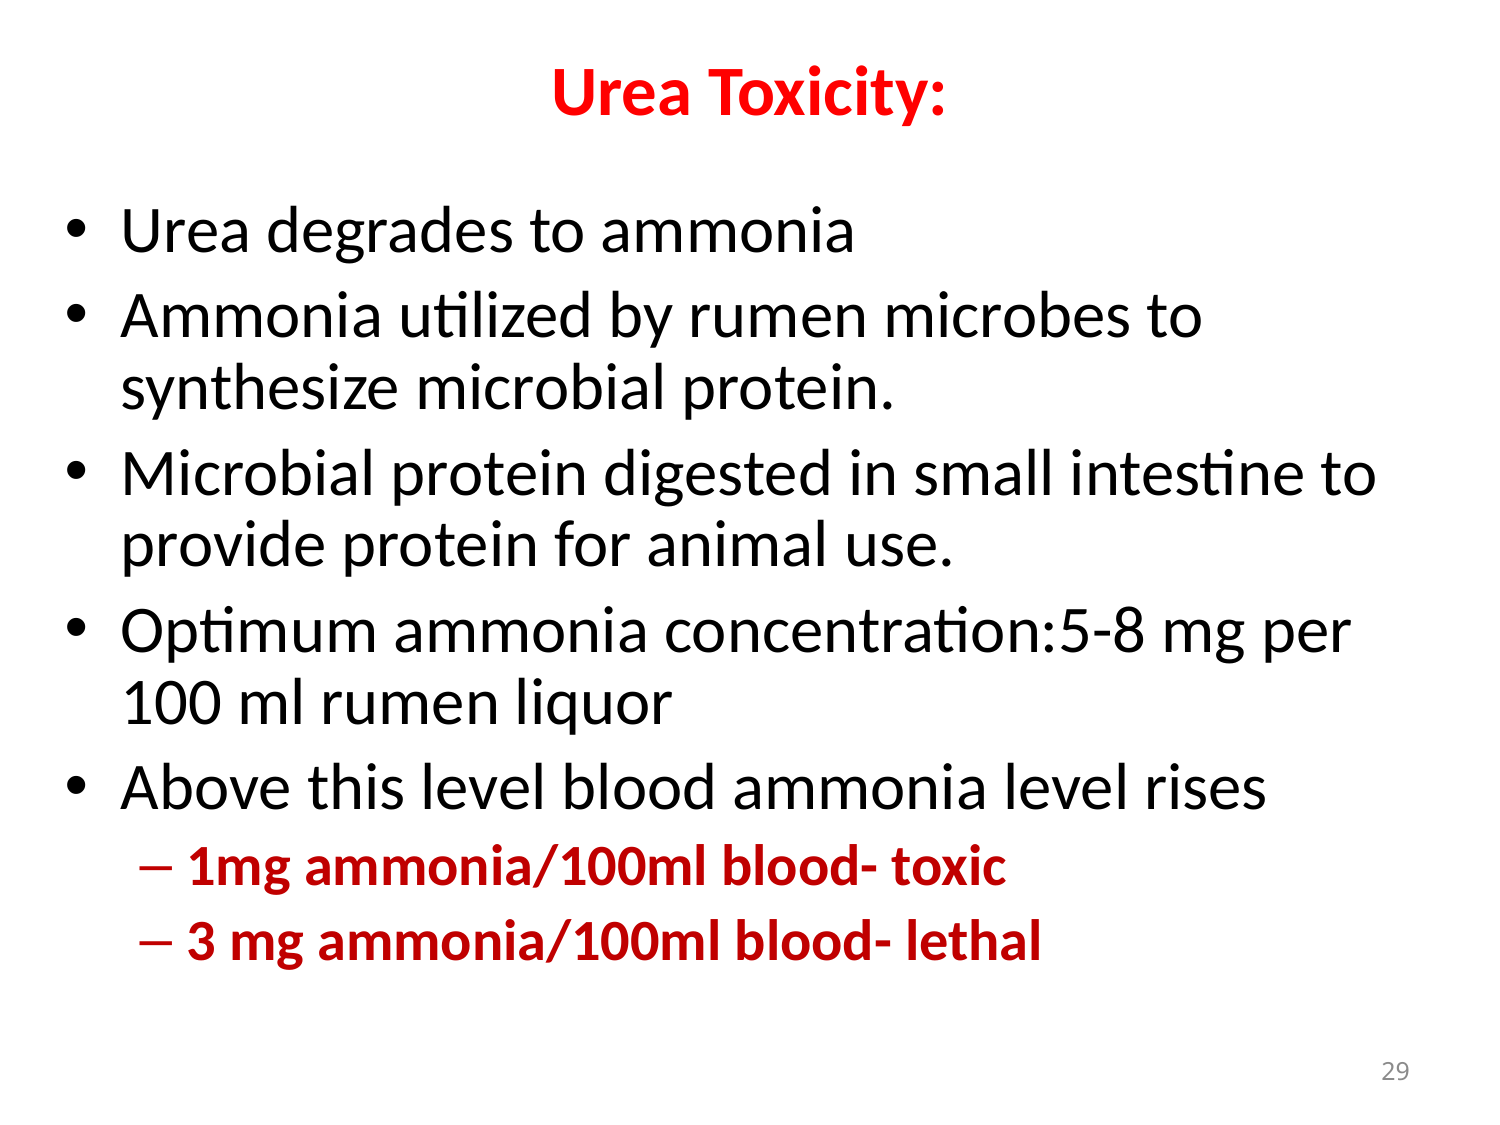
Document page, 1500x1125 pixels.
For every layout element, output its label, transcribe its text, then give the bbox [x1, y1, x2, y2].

list Urea degrades to ammonia Ammonia utilized by rumen microbes to synthesize microbial protein. Microbial protein digested in small intestine to provide protein for animal use. Optimum ammonia concentration:5-8 mg per 100 ml rumen liquor Above this level blood ammonia level rises 1mg ammonia/100ml blood- toxic 3 mg ammonia/100ml blood- lethal [49, 187, 1451, 1025]
slide_number 29 [1074, 1042, 1425, 1103]
title Urea Toxicity: [49, 37, 1451, 138]
